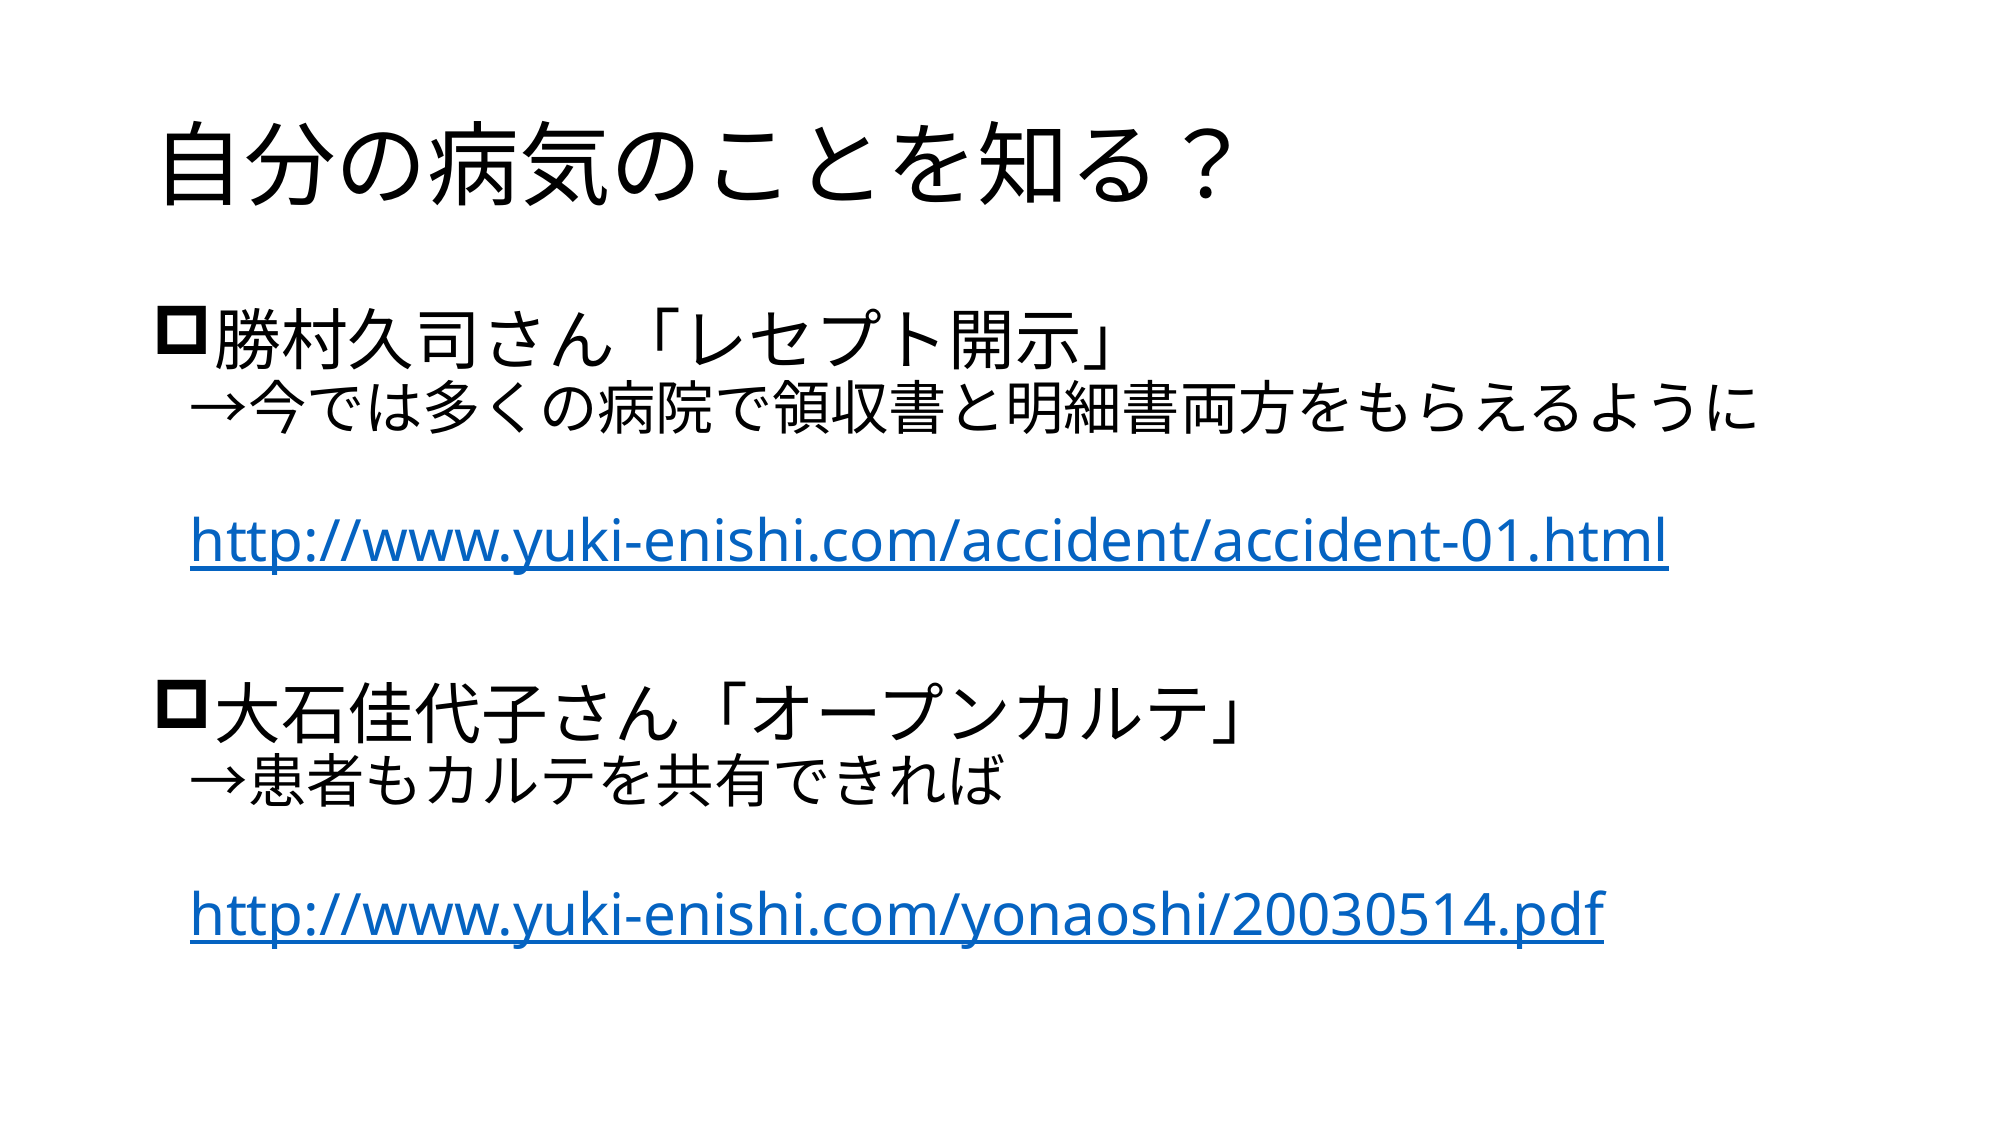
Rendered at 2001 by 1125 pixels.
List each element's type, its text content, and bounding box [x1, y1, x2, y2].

list 勝村久司さん「レセプト開示」 →今では多くの病院で領収書と明細書両方をもらえるように http://www.yuki-enishi.com/accident/accident-01.html 大石佳代子さん「オープンカルテ」 →患者もカルテを共有できれば http://www.yuki-enishi.com/yonaoshi/20030514.pdf [137, 299, 1863, 1014]
title 自分の病気のことを知る？ [137, 59, 1863, 278]
